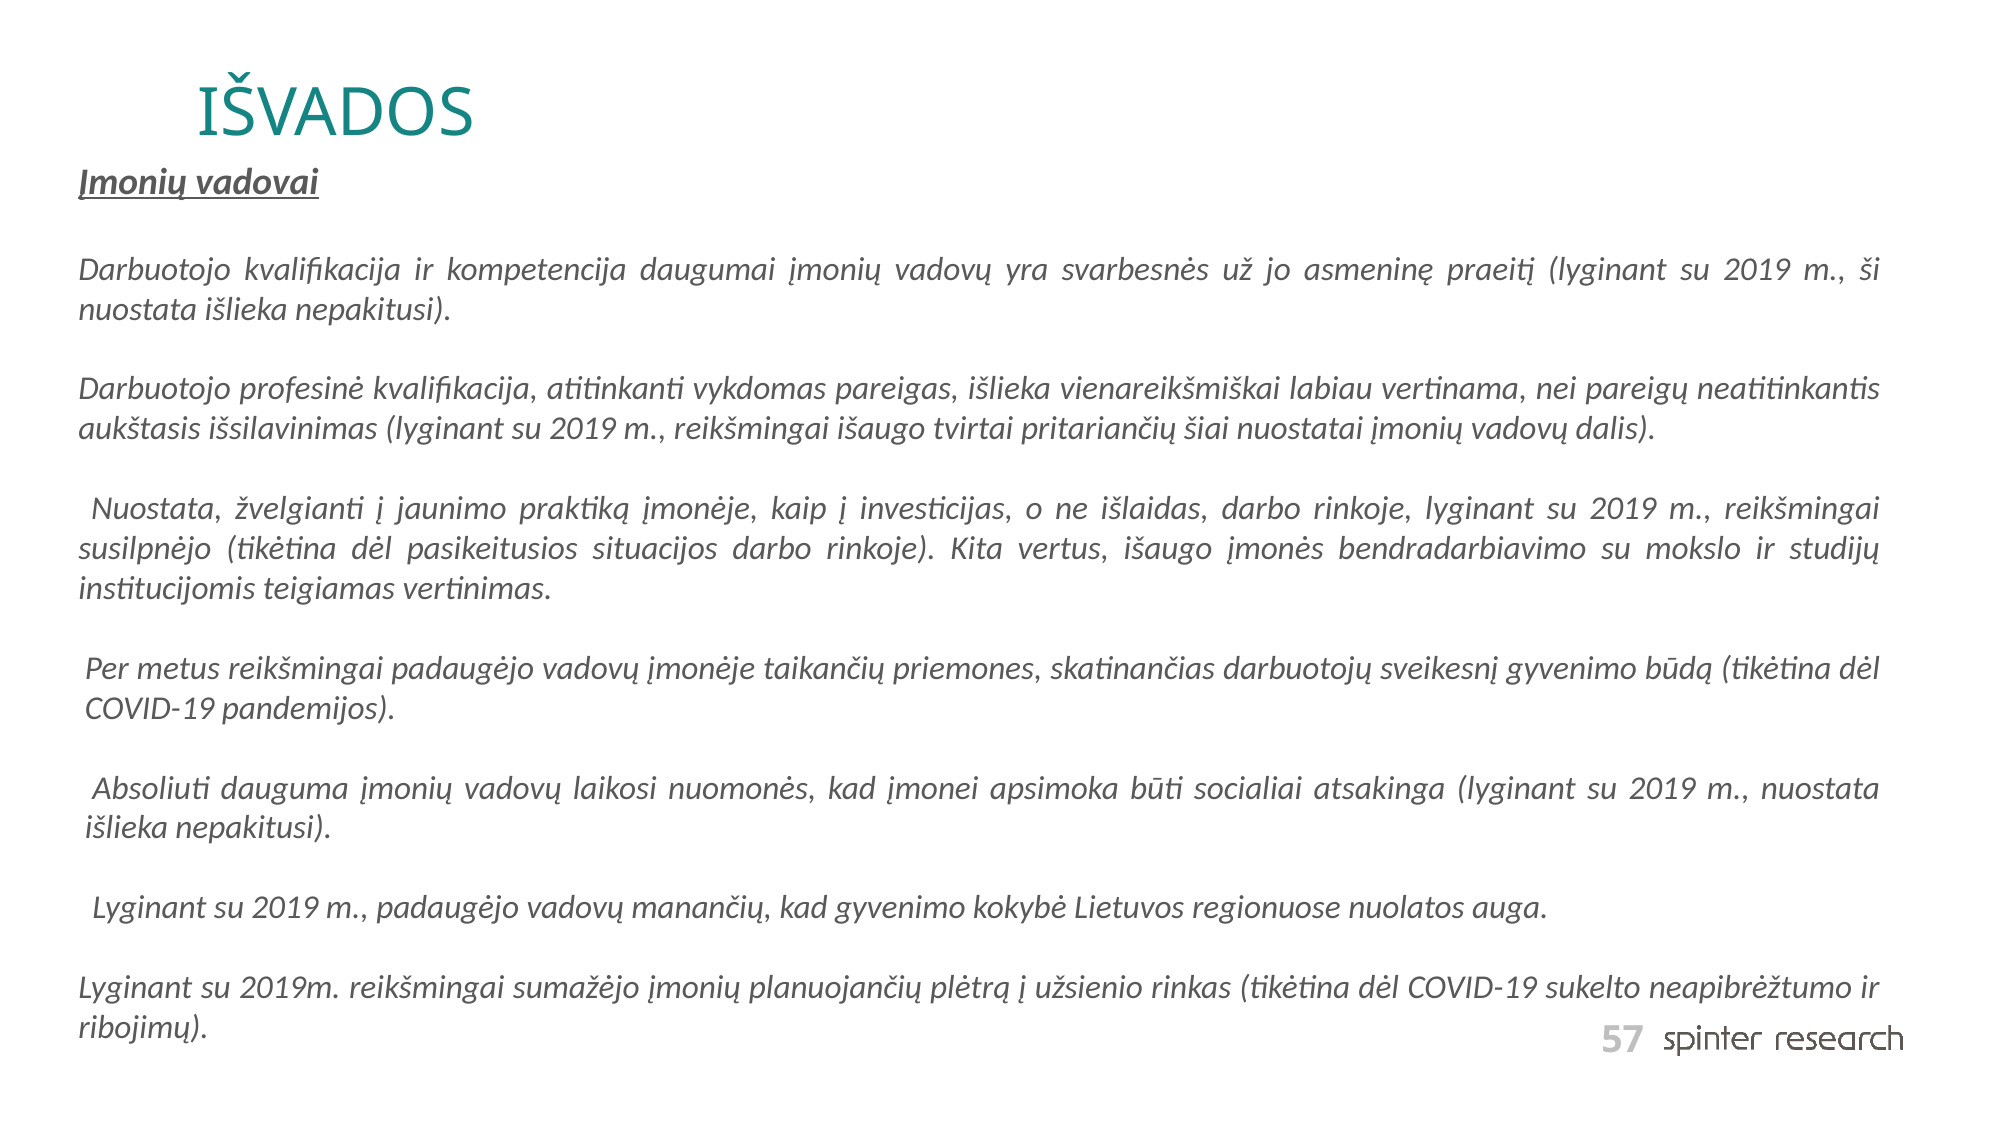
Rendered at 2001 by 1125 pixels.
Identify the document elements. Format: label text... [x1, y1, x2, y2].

title IŠVADOS [182, 19, 1779, 209]
picture [1658, 1020, 1908, 1059]
list Įmonių vadovai Darbuotojo kvalifikacija ir kompetencija daugumai įmonių vadovų yra svarbesnės už jo asmeninę praeitį (lyginant su 2019 m., ši nuostata išlieka nepakitusi). Darbuotojo profesinė kvalifikacija, atitinkanti vykdomas pareigas, išlieka vienareikšmiškai labiau vertinama, nei pareigų neatitinkantis aukštasis išsilavinimas (lyginant su 2019 m., reikšmingai išaugo tvirtai pritariančių šiai nuostatai įmonių vadovų dalis). Nuostata, žvelgianti į jaunimo praktiką įmonėje, kaip į investicijas, o ne išlaidas, darbo rinkoje, lyginant su 2019 m., reikšmingai susilpnėjo (tikėtina dėl pasikeitusios situacijos darbo rinkoje). Kita vertus, išaugo įmonės bendradarbiavimo su mokslo ir studijų institucijomis teigiamas vertinimas. Per metus reikšmingai padaugėjo vadovų įmonėje taikančių priemones, skatinančias darbuotojų sveikesnį gyvenimo būdą (tikėtina dėl COVID-19 pandemijos). Absoliuti dauguma įmonių vadovų laikosi nuomonės, kad įmonei apsimoka būti socialiai atsakinga (lyginant su 2019 m., nuostata išlieka nepakitusi). Lyginant su 2019 m., padaugėjo vadovų manančių, kad gyvenimo kokybė Lietuvos regionuose nuolatos auga. Lyginant su 2019m. reikšmingai sumažėjo įmonių planuojančių plėtrą į užsienio rinkas (tikėtina dėl COVID-19 sukelto neapibrėžtumo ir ribojimų). [63, 149, 1899, 924]
